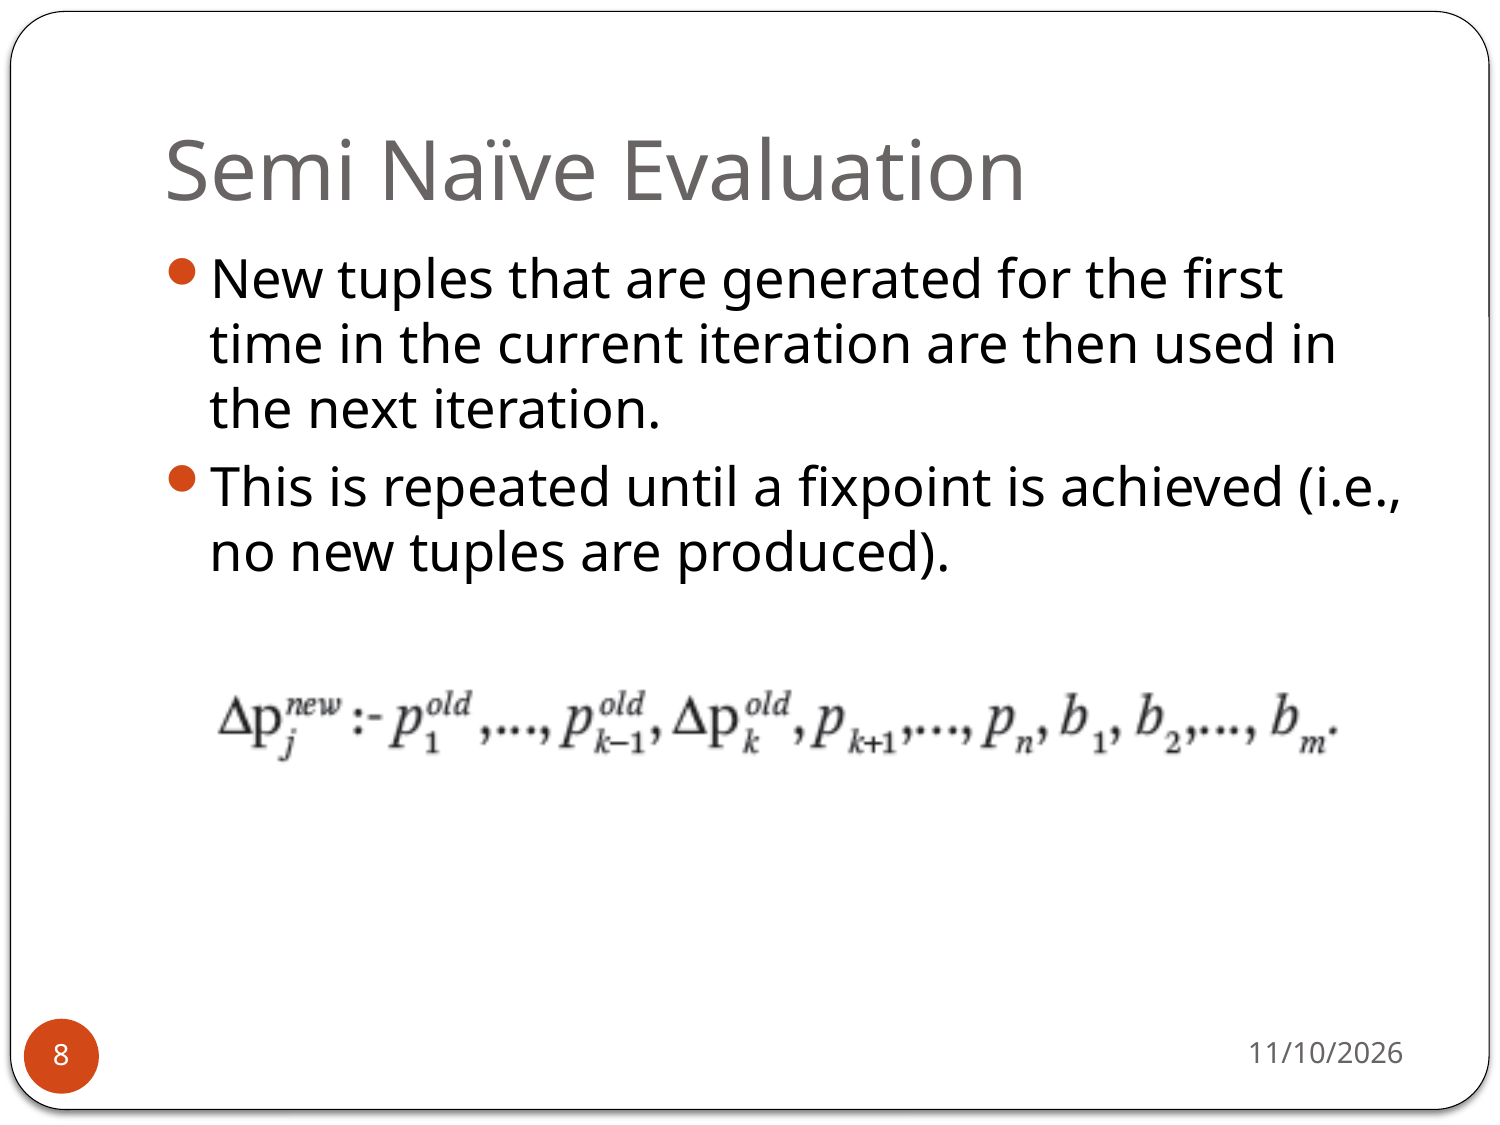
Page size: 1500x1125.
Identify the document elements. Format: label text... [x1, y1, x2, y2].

picture [199, 680, 1403, 781]
title Semi Naïve Evaluation [150, 45, 1425, 233]
list New tuples that are generated for the first time in the current iteration are then used in the next iteration. This is repeated until a fixpoint is achieved (i.e., no new tuples are produced). [150, 237, 1425, 988]
slide_number 8 [23, 1018, 99, 1094]
slide_number 21-Mar-13 [1012, 1015, 1419, 1094]
